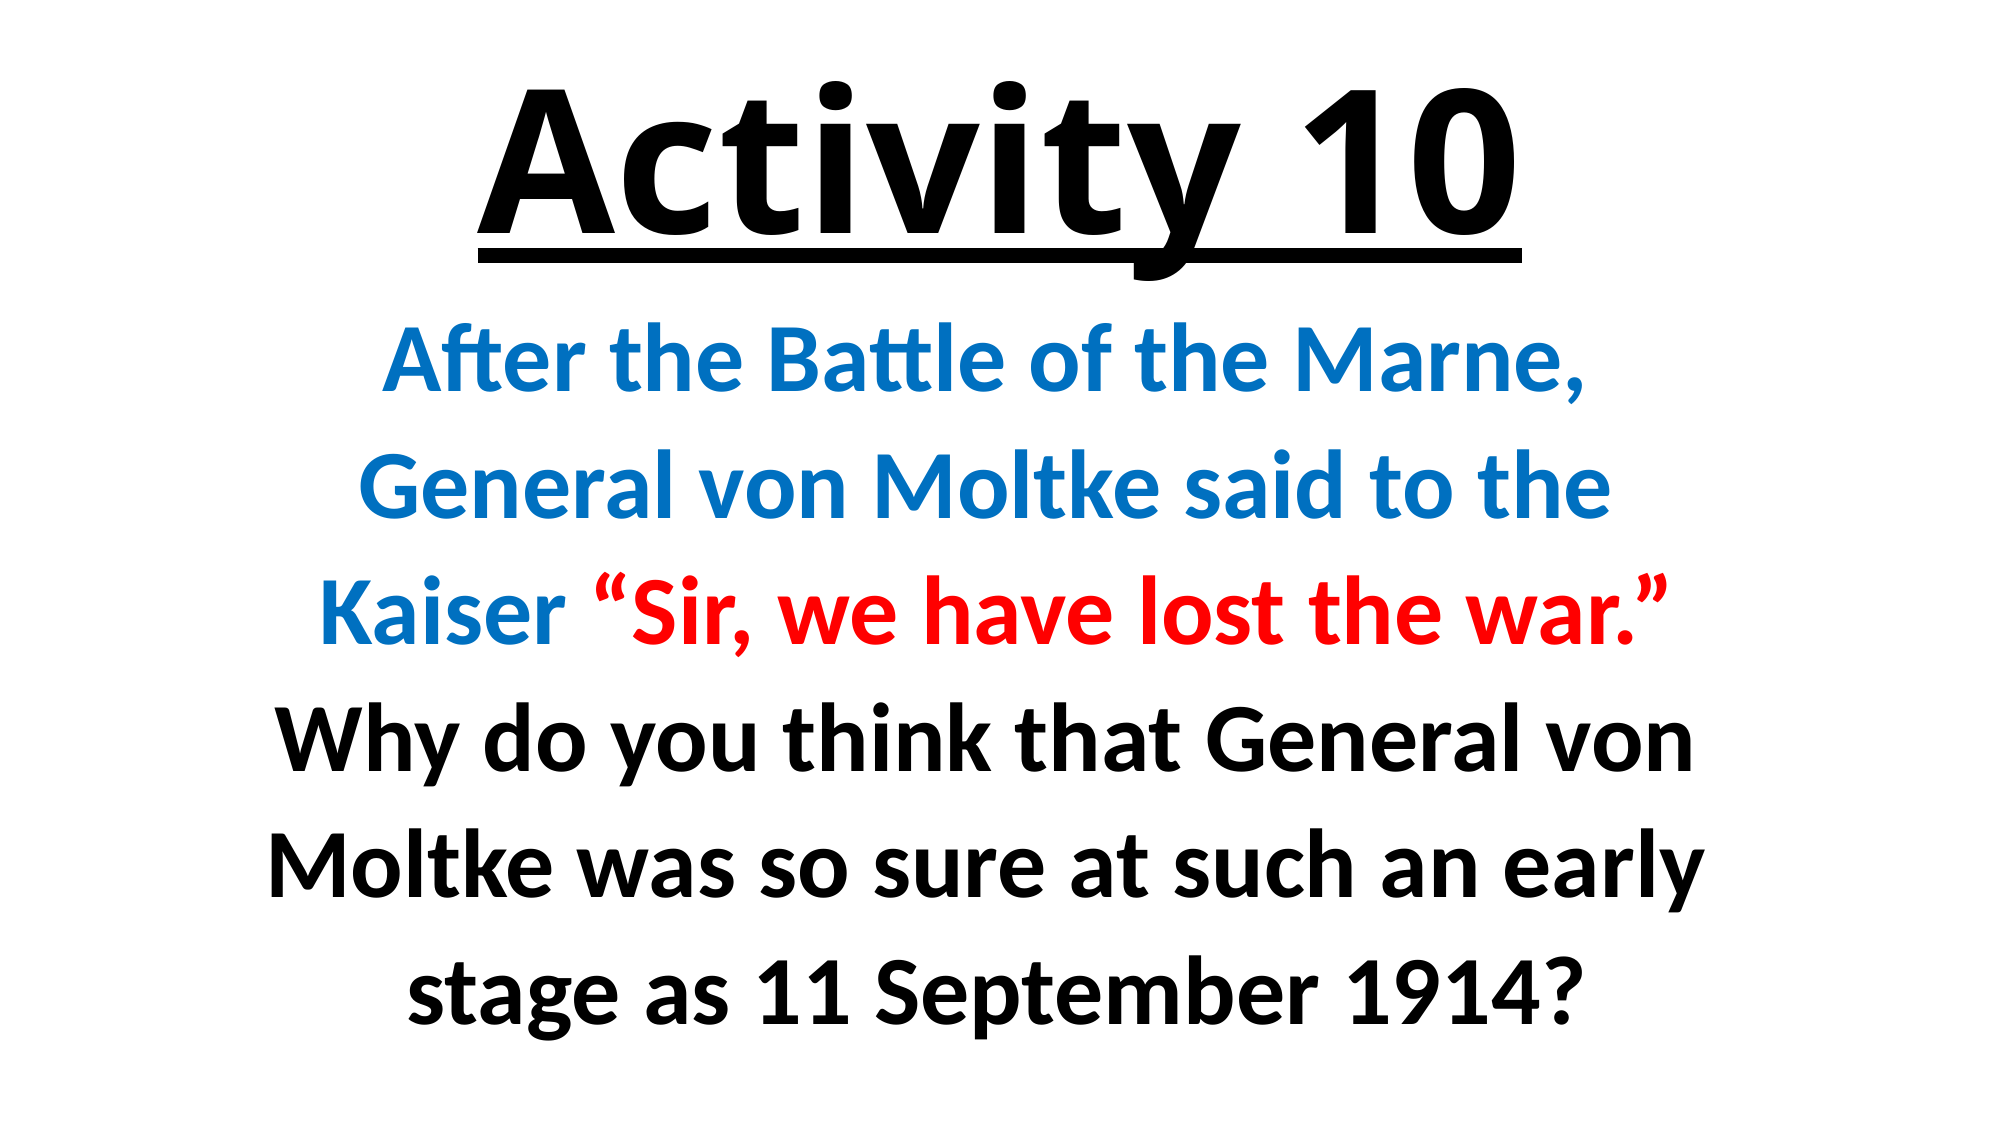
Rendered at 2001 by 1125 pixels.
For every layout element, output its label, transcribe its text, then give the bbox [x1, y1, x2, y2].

list After the Battle of the Marne, General von Moltke said to the Kaiser “Sir, we have lost the war.” Why do you think that General von Moltke was so sure at such an early stage as 11 September 1914? [25, 299, 1970, 1125]
title Activity 10 [137, 59, 1863, 278]
